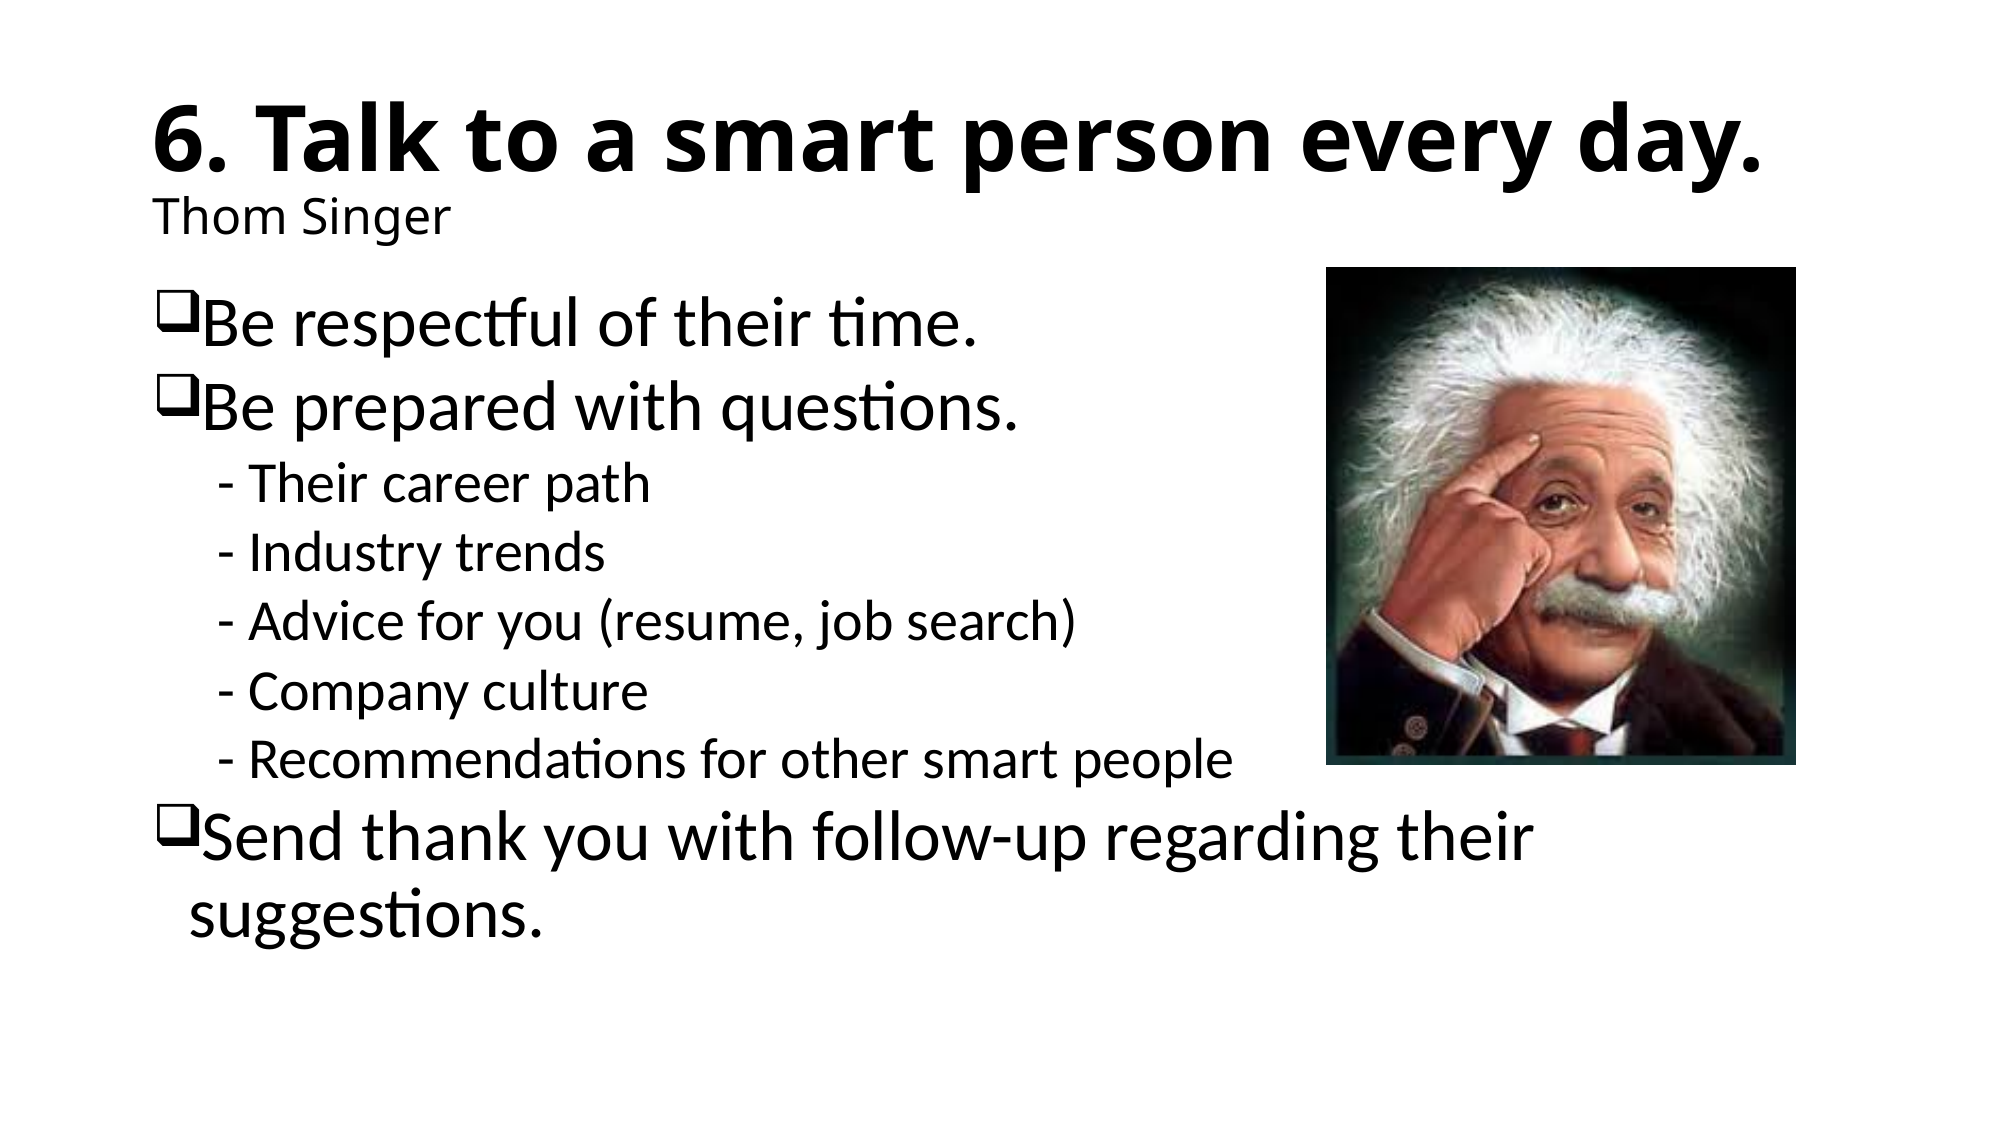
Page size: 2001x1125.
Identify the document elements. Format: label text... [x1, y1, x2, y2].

picture [1326, 267, 1796, 765]
title 6. Talk to a smart person every day. Thom Singer [137, 59, 1863, 277]
list Be respectful of their time. Be prepared with questions. - Their career path - Industry trends - Advice for you (resume, job search) - Company culture - Recommendations for other smart people Send thank you with follow-up regarding their suggestions. [137, 277, 1863, 1014]
